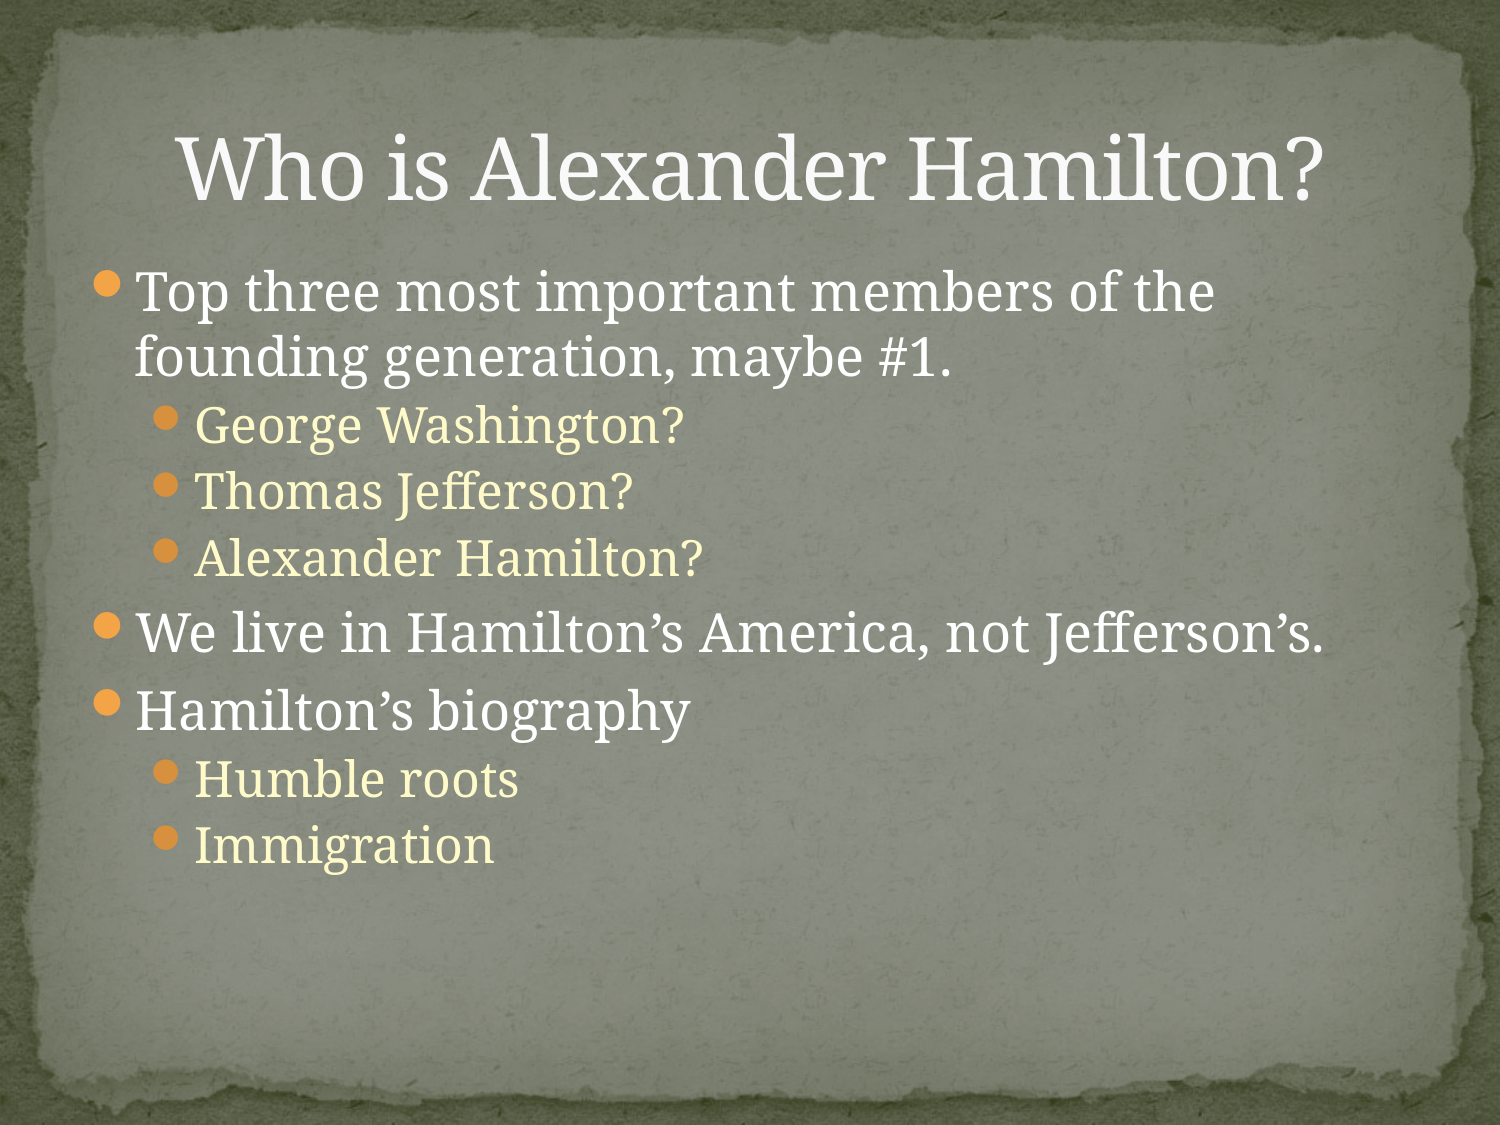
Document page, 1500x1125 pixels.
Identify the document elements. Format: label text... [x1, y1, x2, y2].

title Who is Alexander Hamilton? [74, 24, 1425, 225]
list Top three most important members of the founding generation, maybe #1. George Washington? Thomas Jefferson? Alexander Hamilton? We live in Hamilton’s America, not Jefferson’s. Hamilton’s biography Humble roots Immigration [75, 249, 1425, 1000]
